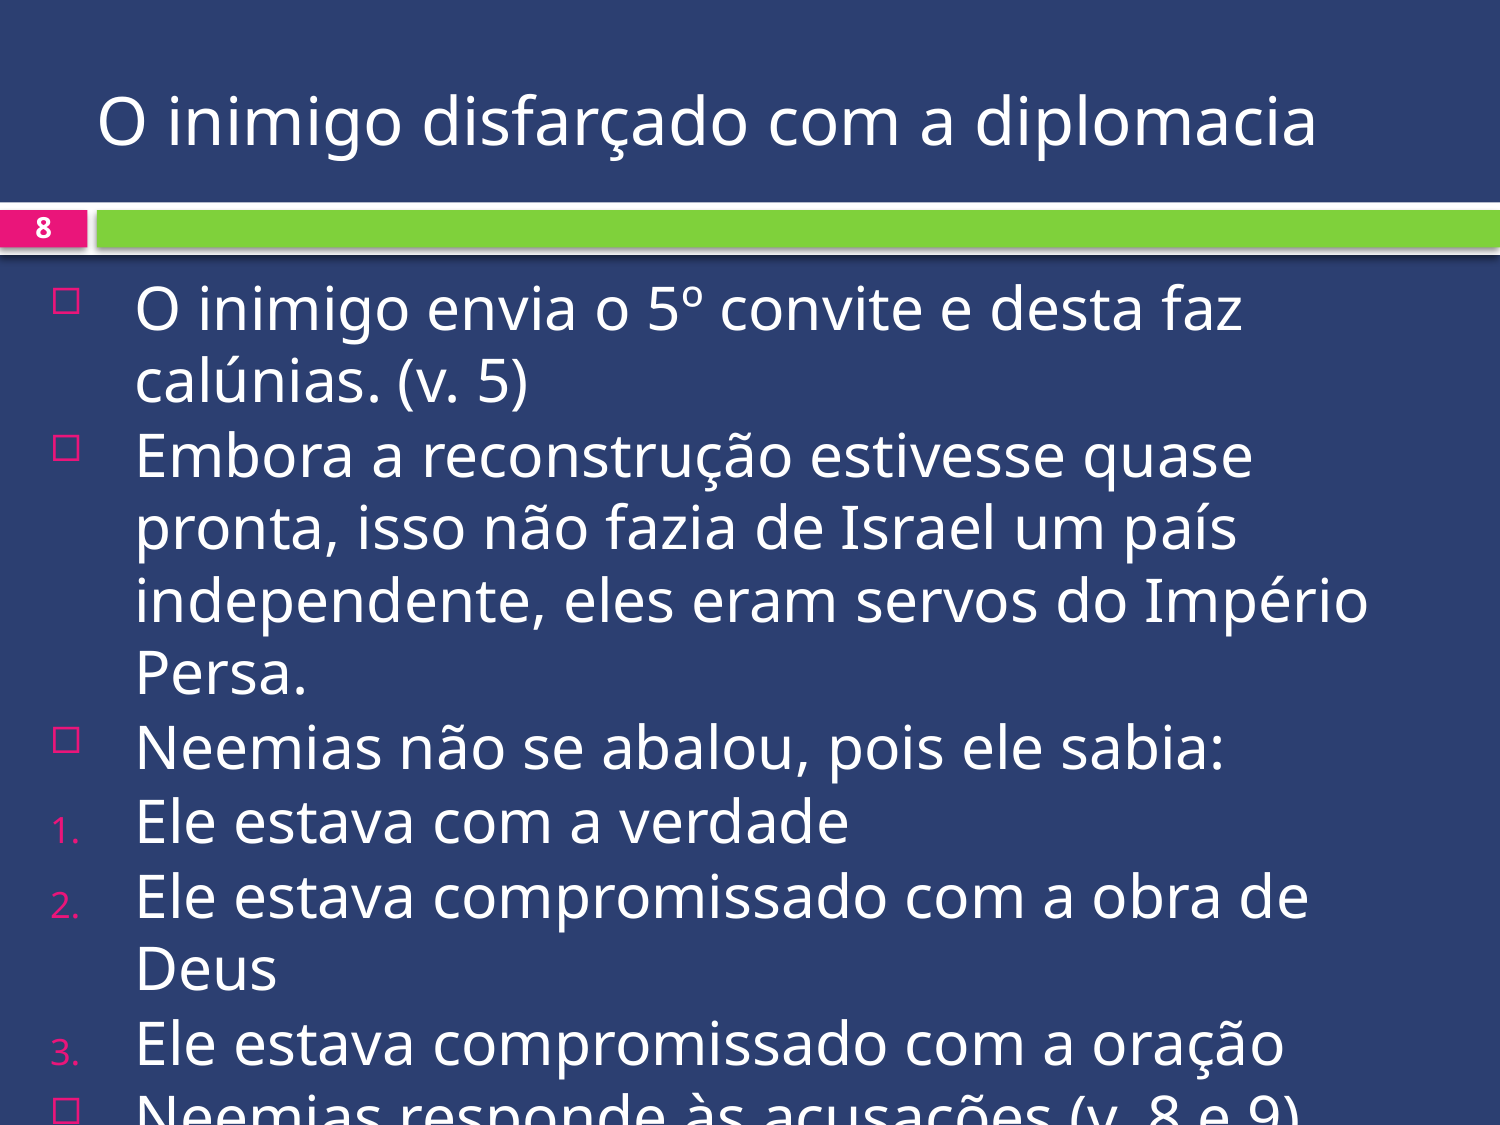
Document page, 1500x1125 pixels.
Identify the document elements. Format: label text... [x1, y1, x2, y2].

slide_number 8 [0, 208, 88, 249]
title O inimigo disfarçado com a diplomacia [82, 37, 1438, 200]
list O inimigo envia o 5º convite e desta faz calúnias. (v. 5) Embora a reconstrução estivesse quase pronta, isso não fazia de Israel um país independente, eles eram servos do Império Persa. Neemias não se abalou, pois ele sabia: Ele estava com a verdade Ele estava compromissado com a obra de Deus Ele estava compromissado com a oração Neemias responde às acusações (v. 8 e 9) [35, 262, 1477, 1090]
